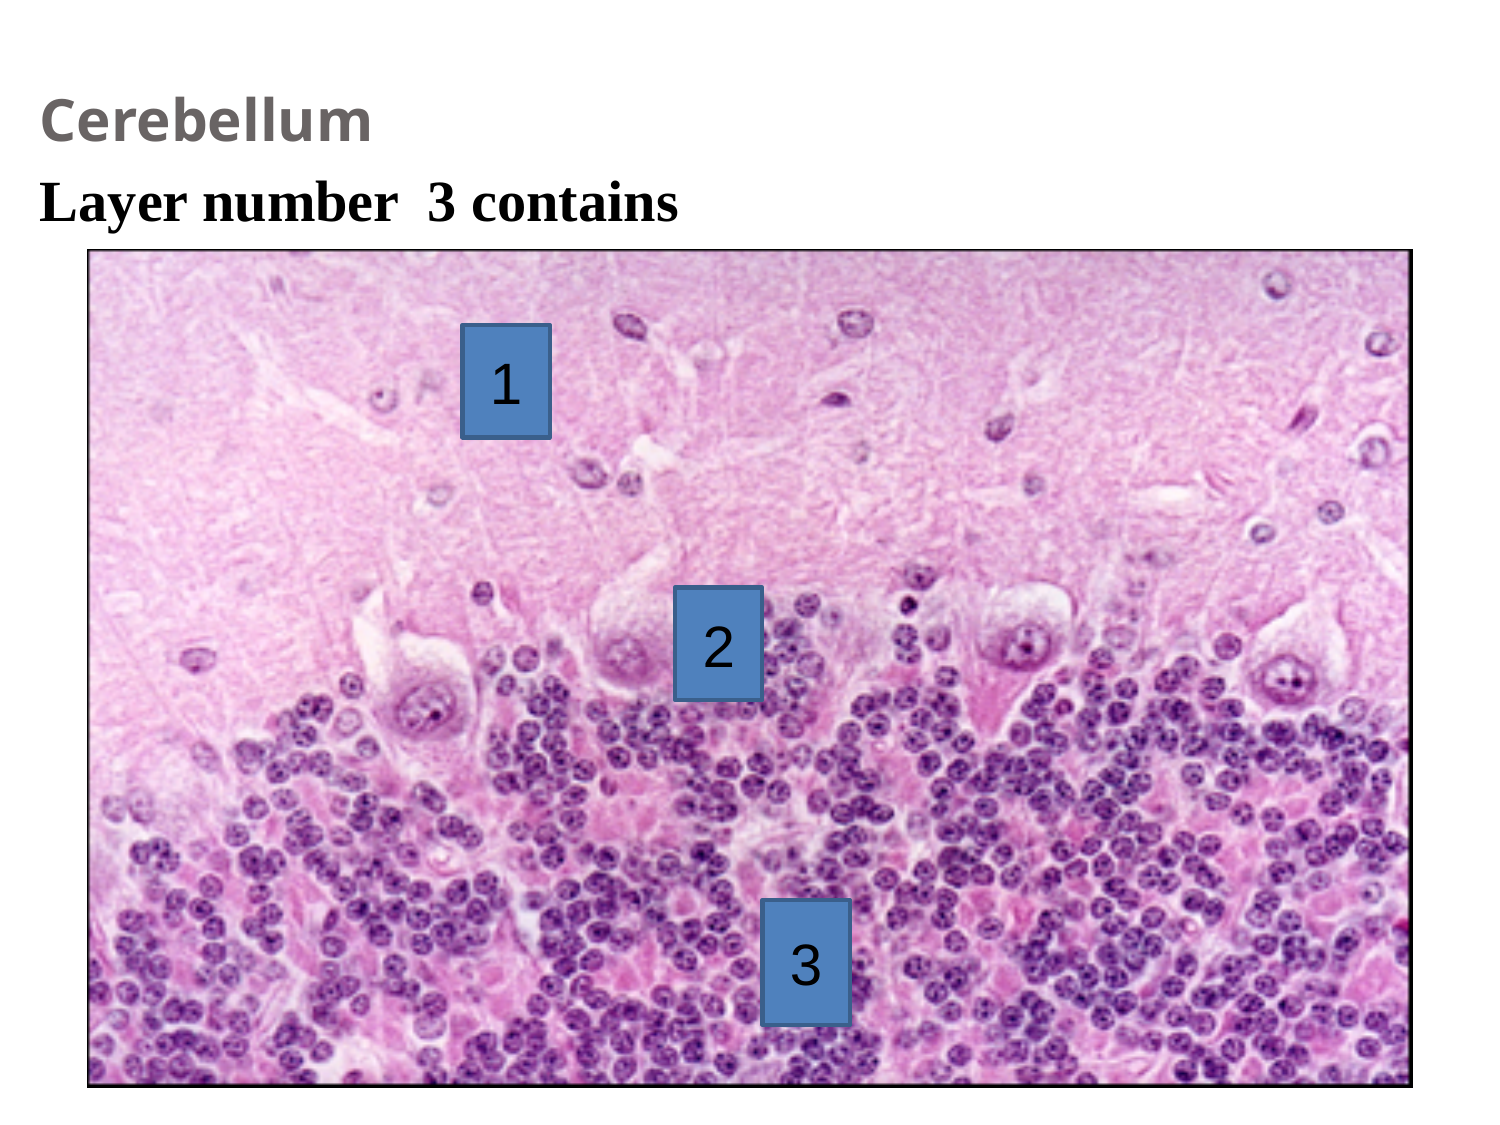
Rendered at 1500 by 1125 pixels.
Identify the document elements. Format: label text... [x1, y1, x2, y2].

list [87, 249, 1413, 1088]
title Cerebellum Layer number 3 contains [24, 0, 1500, 225]
